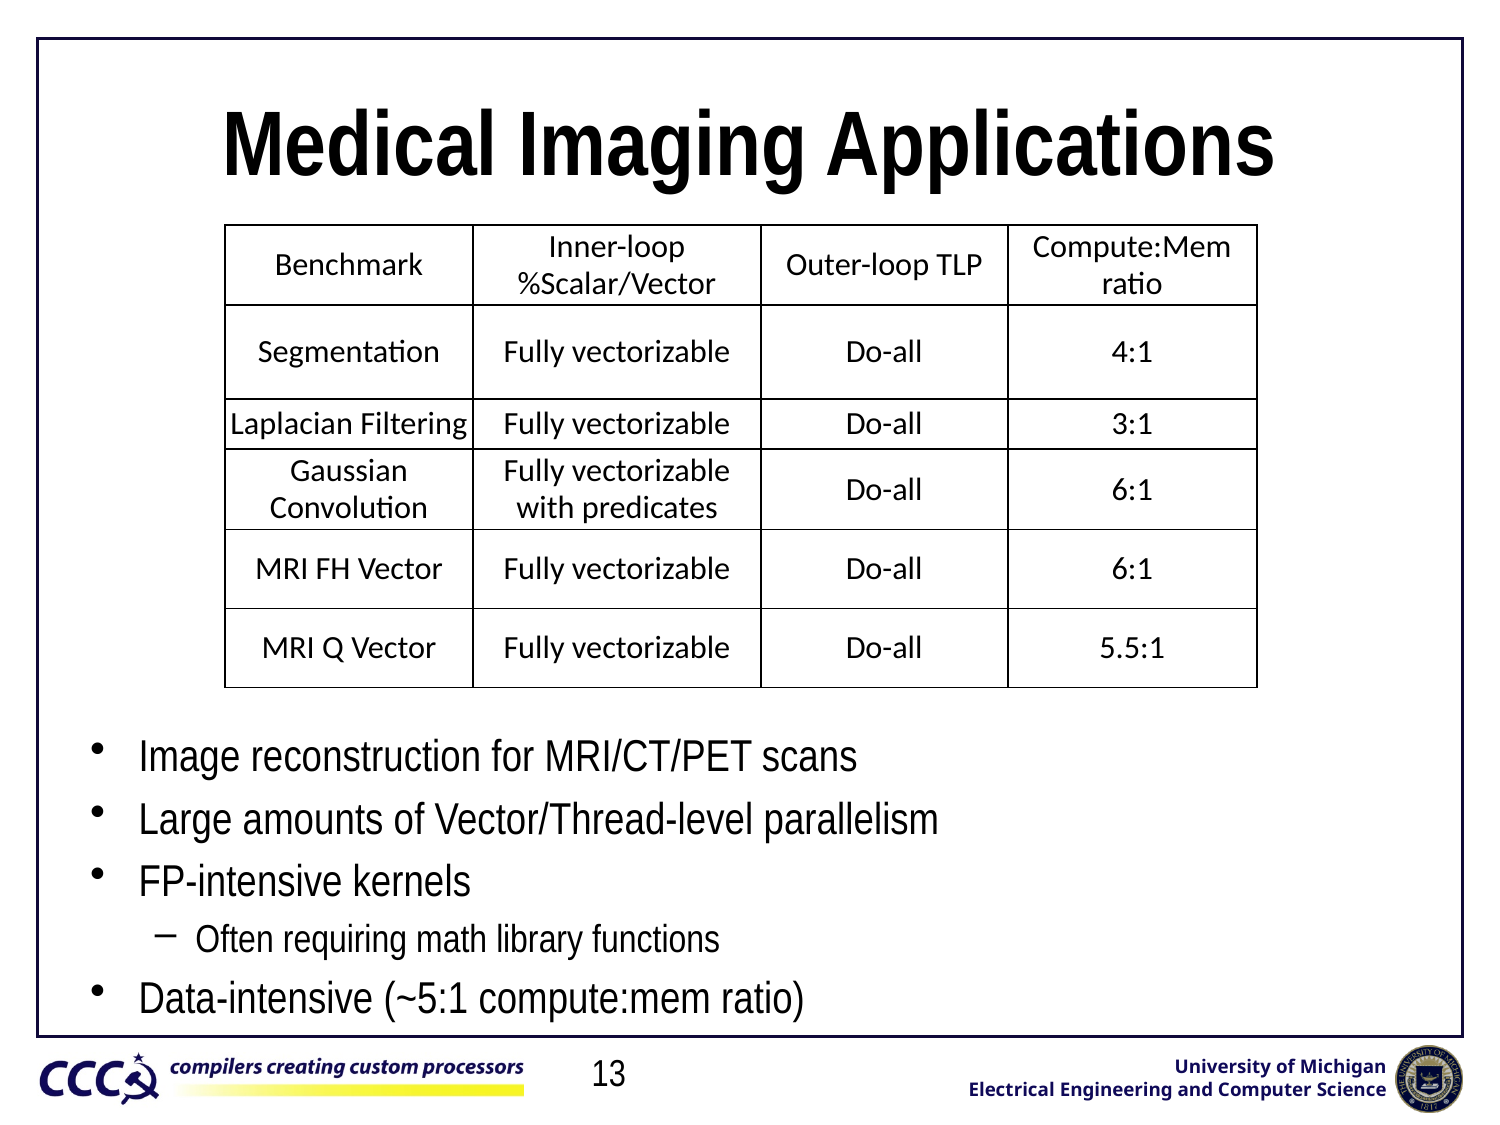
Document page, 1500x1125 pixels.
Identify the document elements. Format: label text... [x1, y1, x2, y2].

table_cell Fully vectorizable [474, 609, 760, 687]
table_cell 4:1 [1009, 306, 1256, 398]
table_header Inner-loop %Scalar/Vector [474, 226, 760, 304]
table_cell 3:1 [1009, 400, 1256, 448]
list Image reconstruction for MRI/CT/PET scans Large amounts of Vector/Thread-level parallelism FP-intensive kernels Often requiring math library functions Data-intensive (~5:1 compute:mem ratio) [74, 719, 1426, 1033]
table_cell Do-all [762, 530, 1007, 608]
table_header Outer-loop TLP [762, 226, 1007, 304]
table_cell 6:1 [1009, 450, 1256, 529]
table_cell Fully vectorizable [474, 400, 760, 448]
table_cell Do-all [762, 400, 1007, 448]
title Medical Imaging Applications [74, 44, 1426, 233]
table_cell Do-all [762, 609, 1007, 687]
table_cell Fully vectorizable with predicates [474, 450, 760, 529]
table_header Benchmark [226, 226, 472, 304]
table_cell Do-all [762, 306, 1007, 398]
table_cell Segmentation [226, 306, 472, 398]
table_cell 5.5:1 [1009, 609, 1256, 687]
table_cell Fully vectorizable [474, 530, 760, 608]
table_cell Laplacian Filtering [226, 400, 472, 448]
picture [37, 1052, 524, 1108]
table_header Compute:Mem ratio [1009, 226, 1256, 304]
table_cell MRI FH Vector [226, 530, 472, 608]
table_cell Do-all [762, 450, 1007, 529]
table_cell MRI Q Vector [226, 609, 472, 687]
table_cell Fully vectorizable [474, 306, 760, 398]
table_cell 6:1 [1009, 530, 1256, 608]
table_cell Gaussian Convolution [226, 450, 472, 529]
